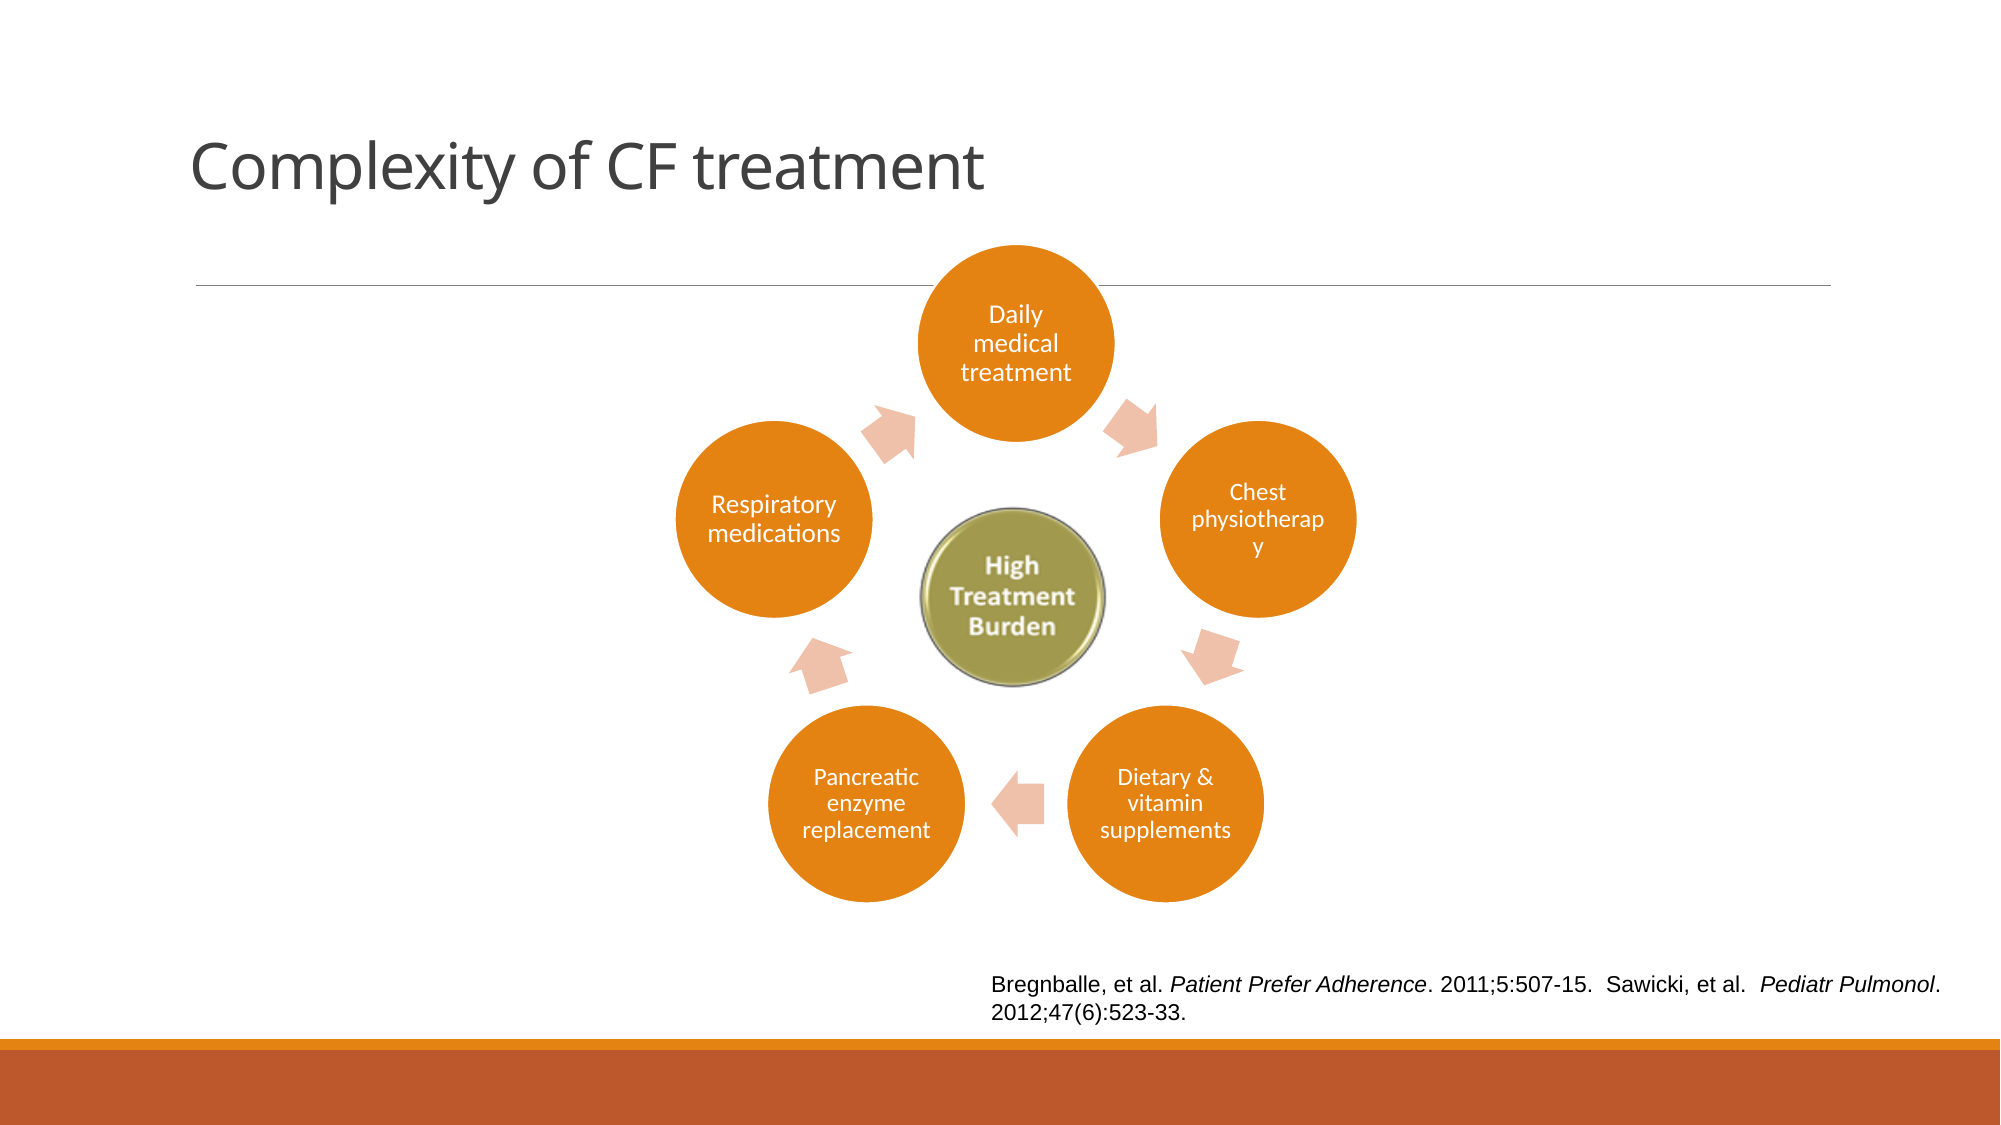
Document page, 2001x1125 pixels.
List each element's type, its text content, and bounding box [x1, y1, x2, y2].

text_box Bregnballe, et al. Patient Prefer Adherence. 2011;5:507-15. Sawicki, et al. Pediatr Pulmonol. 2012;47(6):523-33. [976, 962, 2000, 1033]
picture [606, 268, 1109, 690]
title Complexity of CF treatment [174, 0, 1825, 211]
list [190, 243, 1842, 905]
